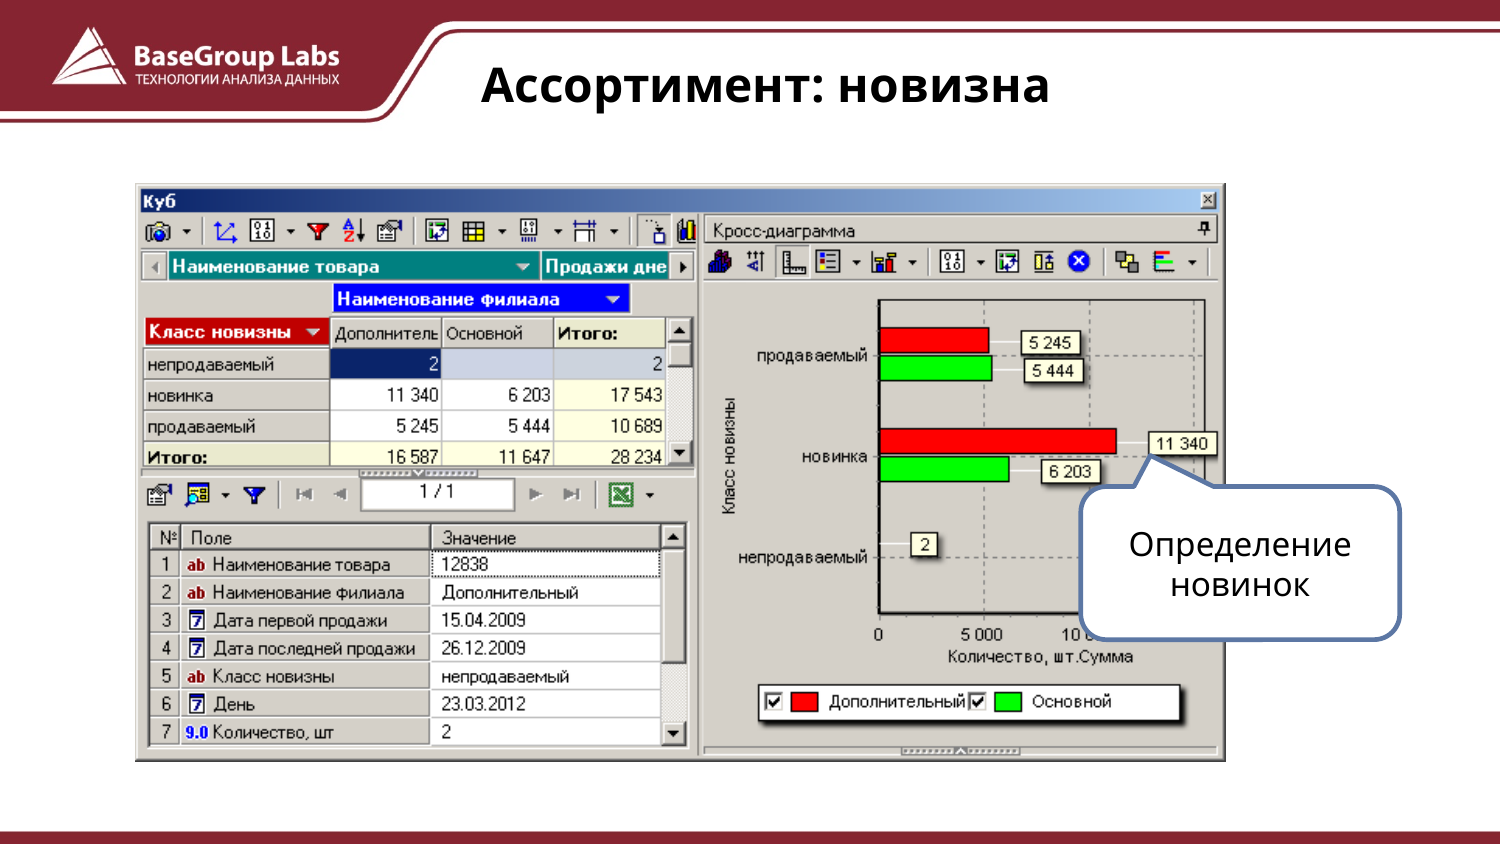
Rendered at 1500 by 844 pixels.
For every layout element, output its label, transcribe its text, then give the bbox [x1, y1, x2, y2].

title Ассортимент: новизна [466, 43, 1463, 124]
picture [0, 0, 1500, 844]
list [135, 182, 1226, 763]
text_box Определение новинок [1230, 486, 1400, 640]
